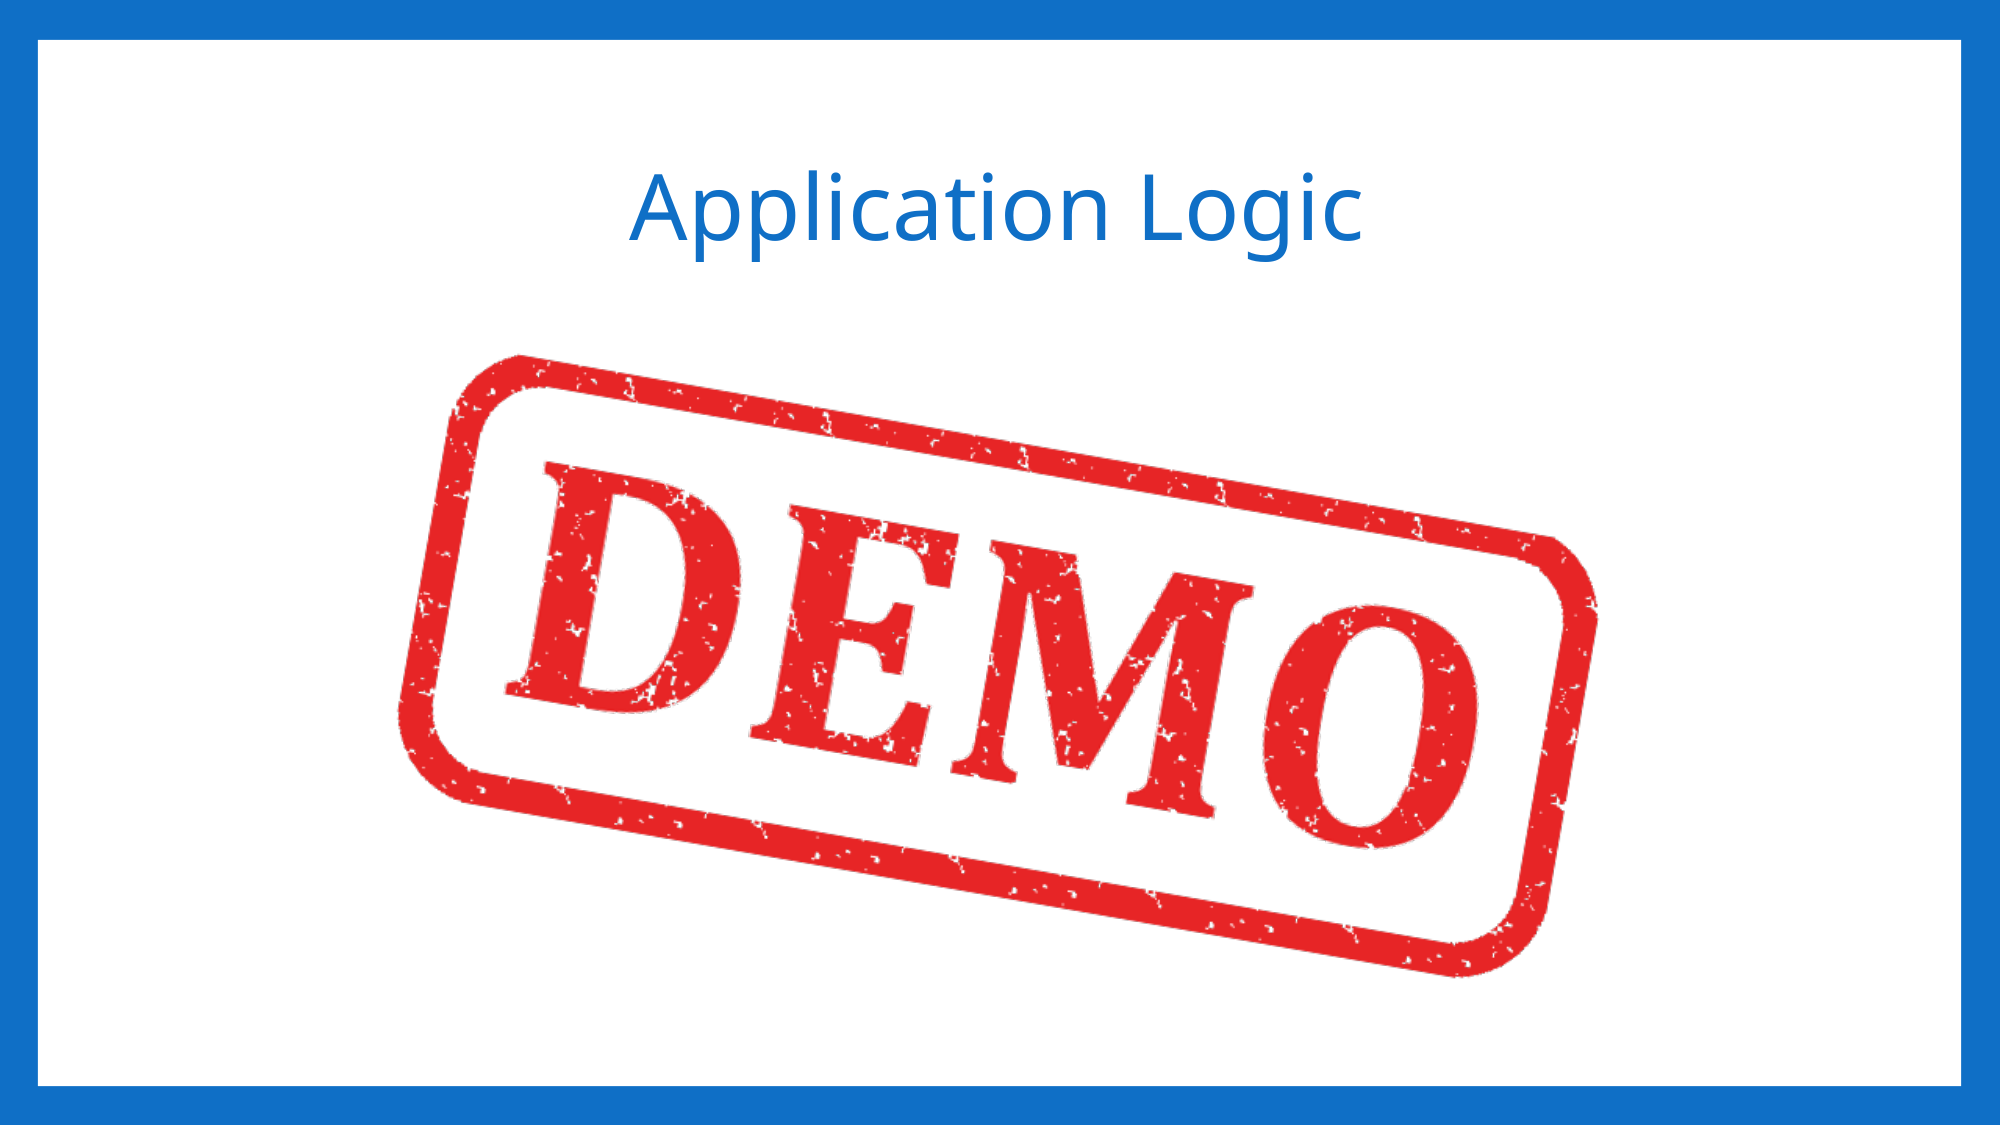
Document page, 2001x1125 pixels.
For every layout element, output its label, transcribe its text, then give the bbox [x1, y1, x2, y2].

title Application Logic [187, 99, 1808, 323]
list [215, 343, 1779, 995]
